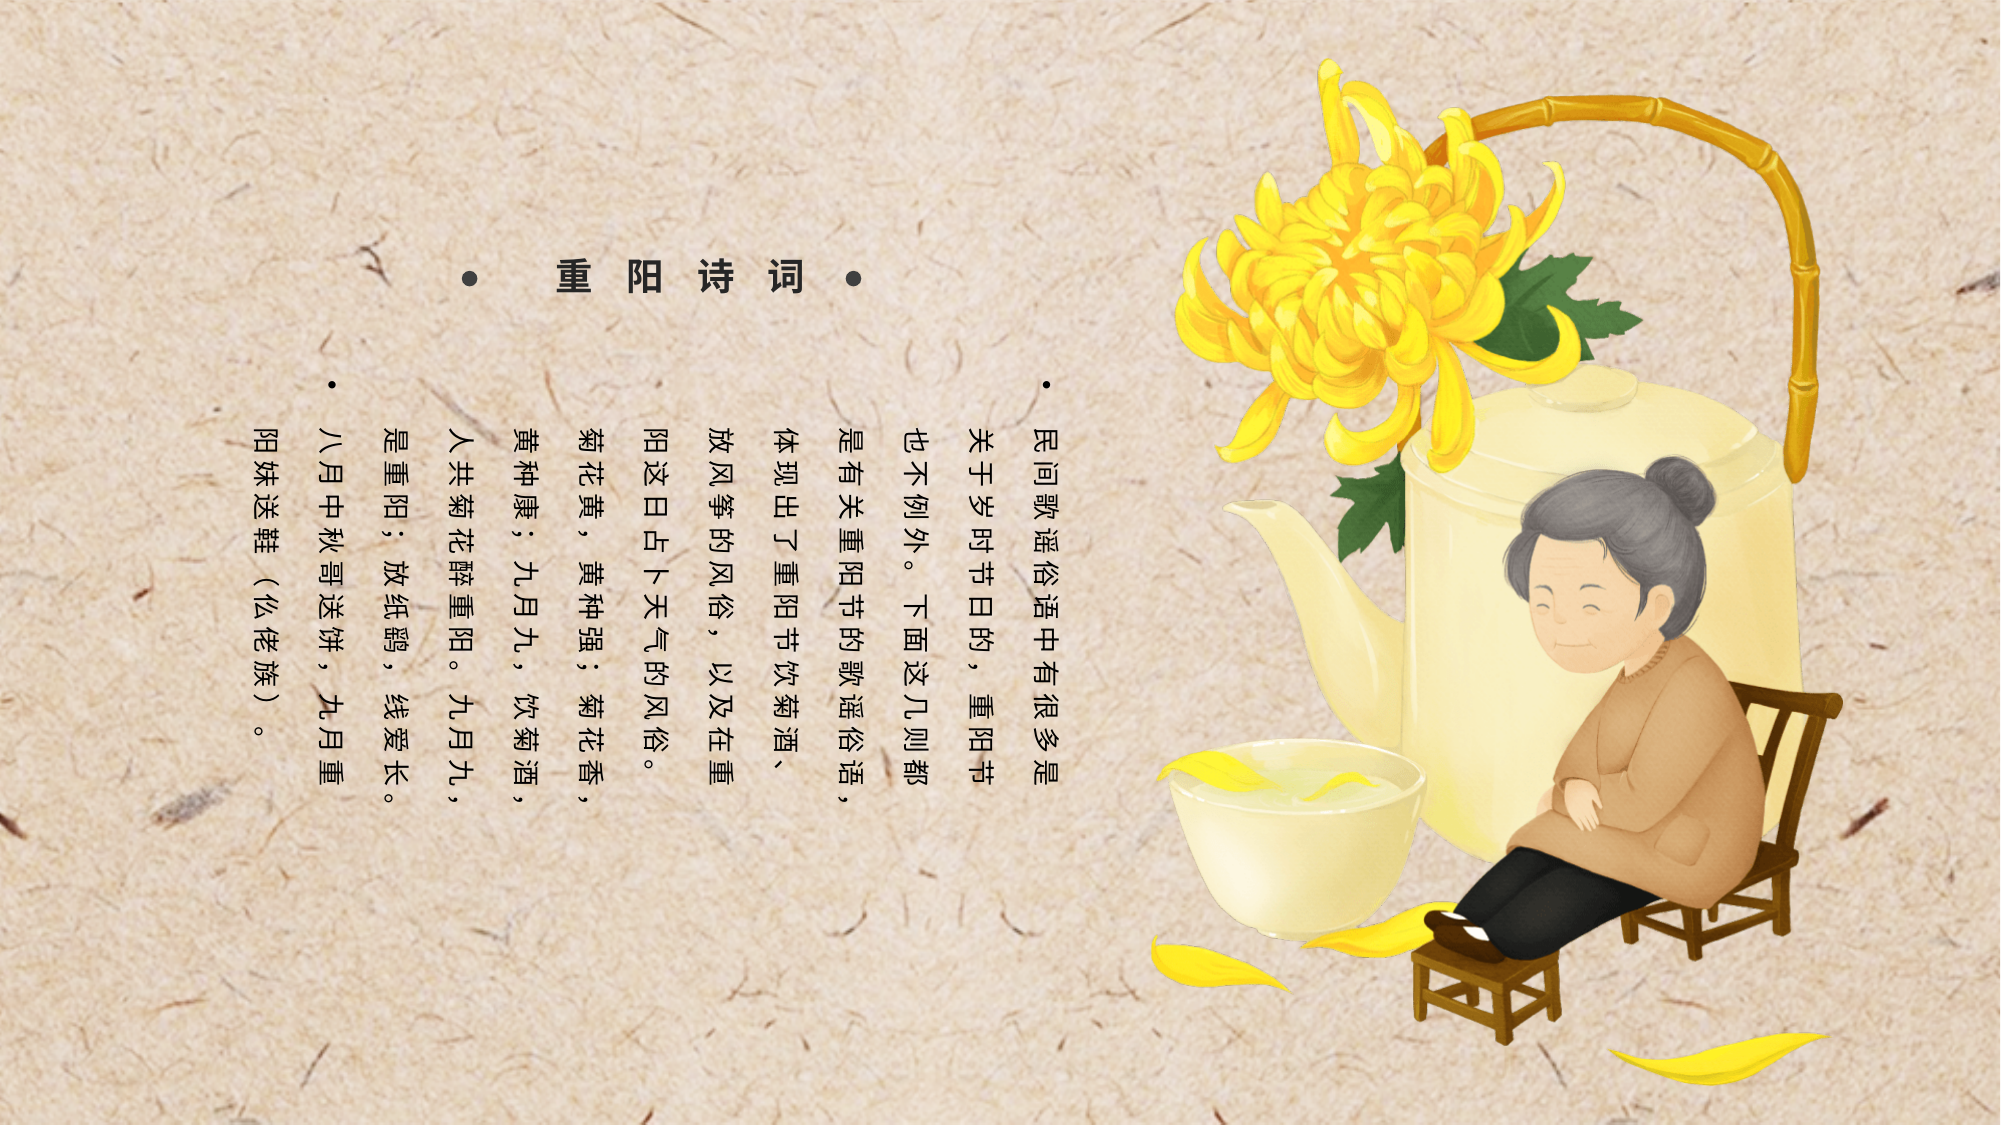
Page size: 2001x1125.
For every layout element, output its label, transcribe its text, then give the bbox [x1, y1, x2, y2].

picture [0, 0, 2001, 1125]
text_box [461, 245, 862, 307]
text_box 民间歌谣俗语中有很多是关于岁时节日的，重阳节也不例外。下面这几则都是有关重阳节的歌谣俗语，体现出了重阳节饮菊酒、放风筝的风俗，以及在重阳这日占卜天气的风俗。菊花黄，黄种强；菊花香，黄种康；九月九，饮菊酒，人共菊花醉重阳。九月九，是重阳；放纸鹞，线爱长。 八月中秋哥送饼，九月重阳妹送鞋（仫佬族）。 [219, 365, 1104, 837]
